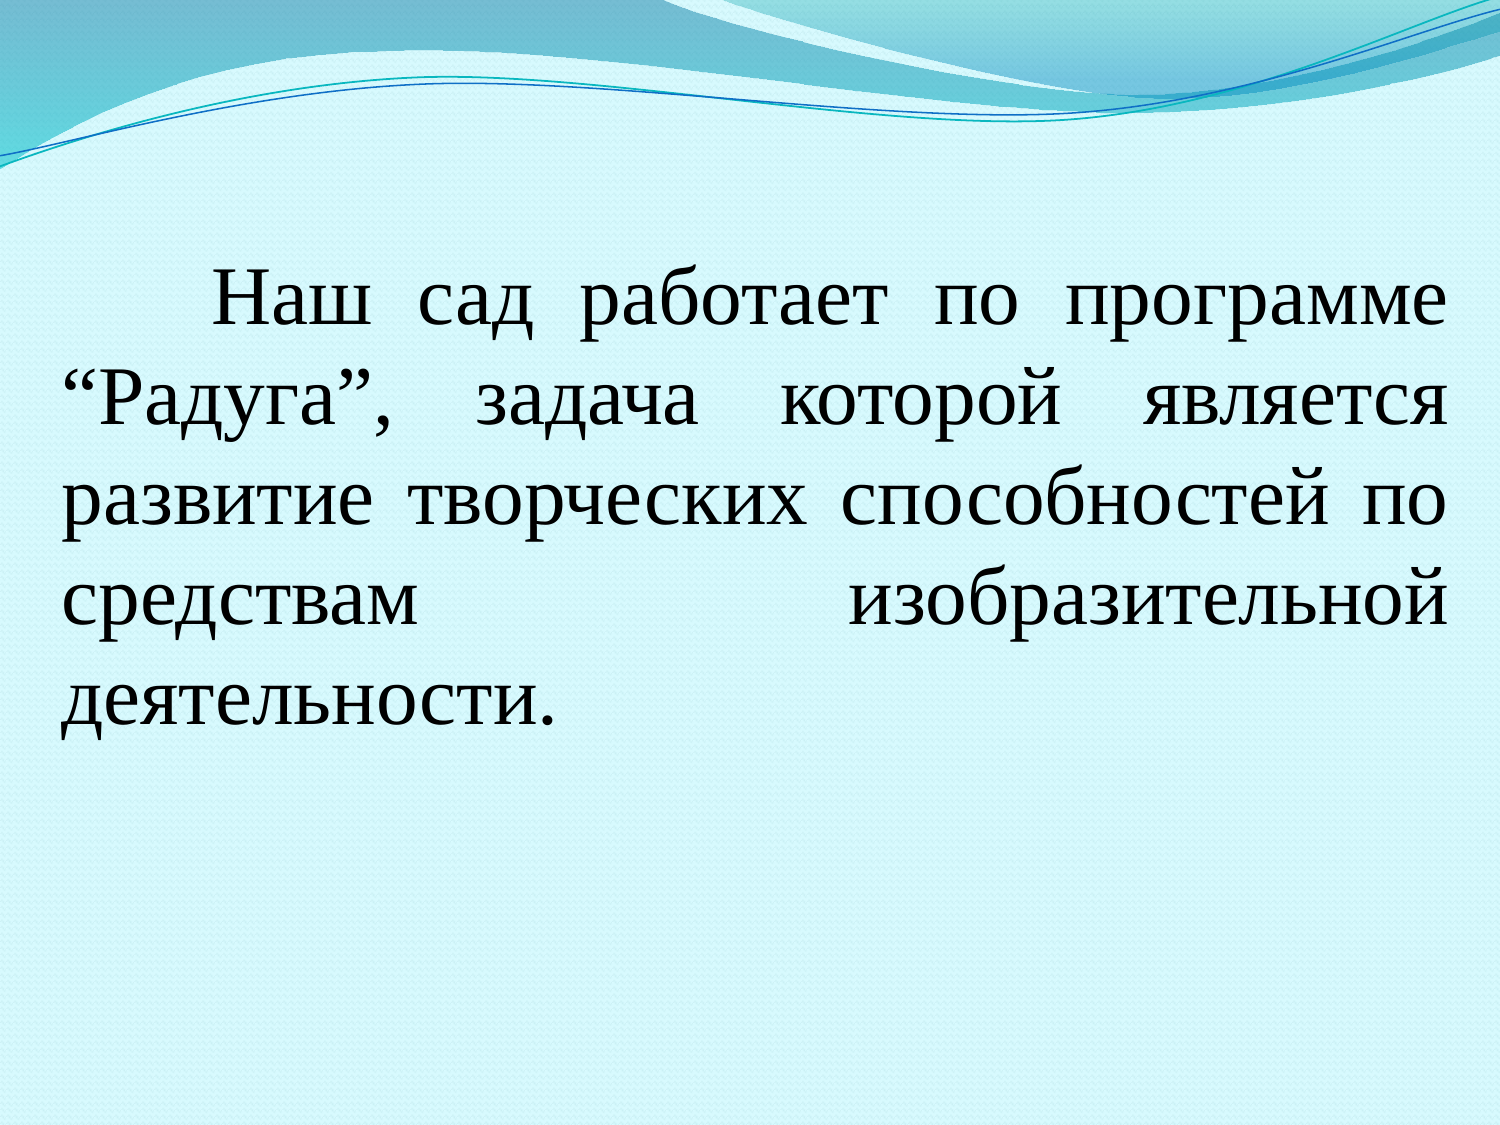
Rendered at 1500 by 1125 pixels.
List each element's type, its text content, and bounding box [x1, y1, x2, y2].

text_box Наш сад работает по программе “Радуга”, задача которой является развитие творческих способностей по средствам изобразительной деятельности. [46, 93, 1465, 819]
